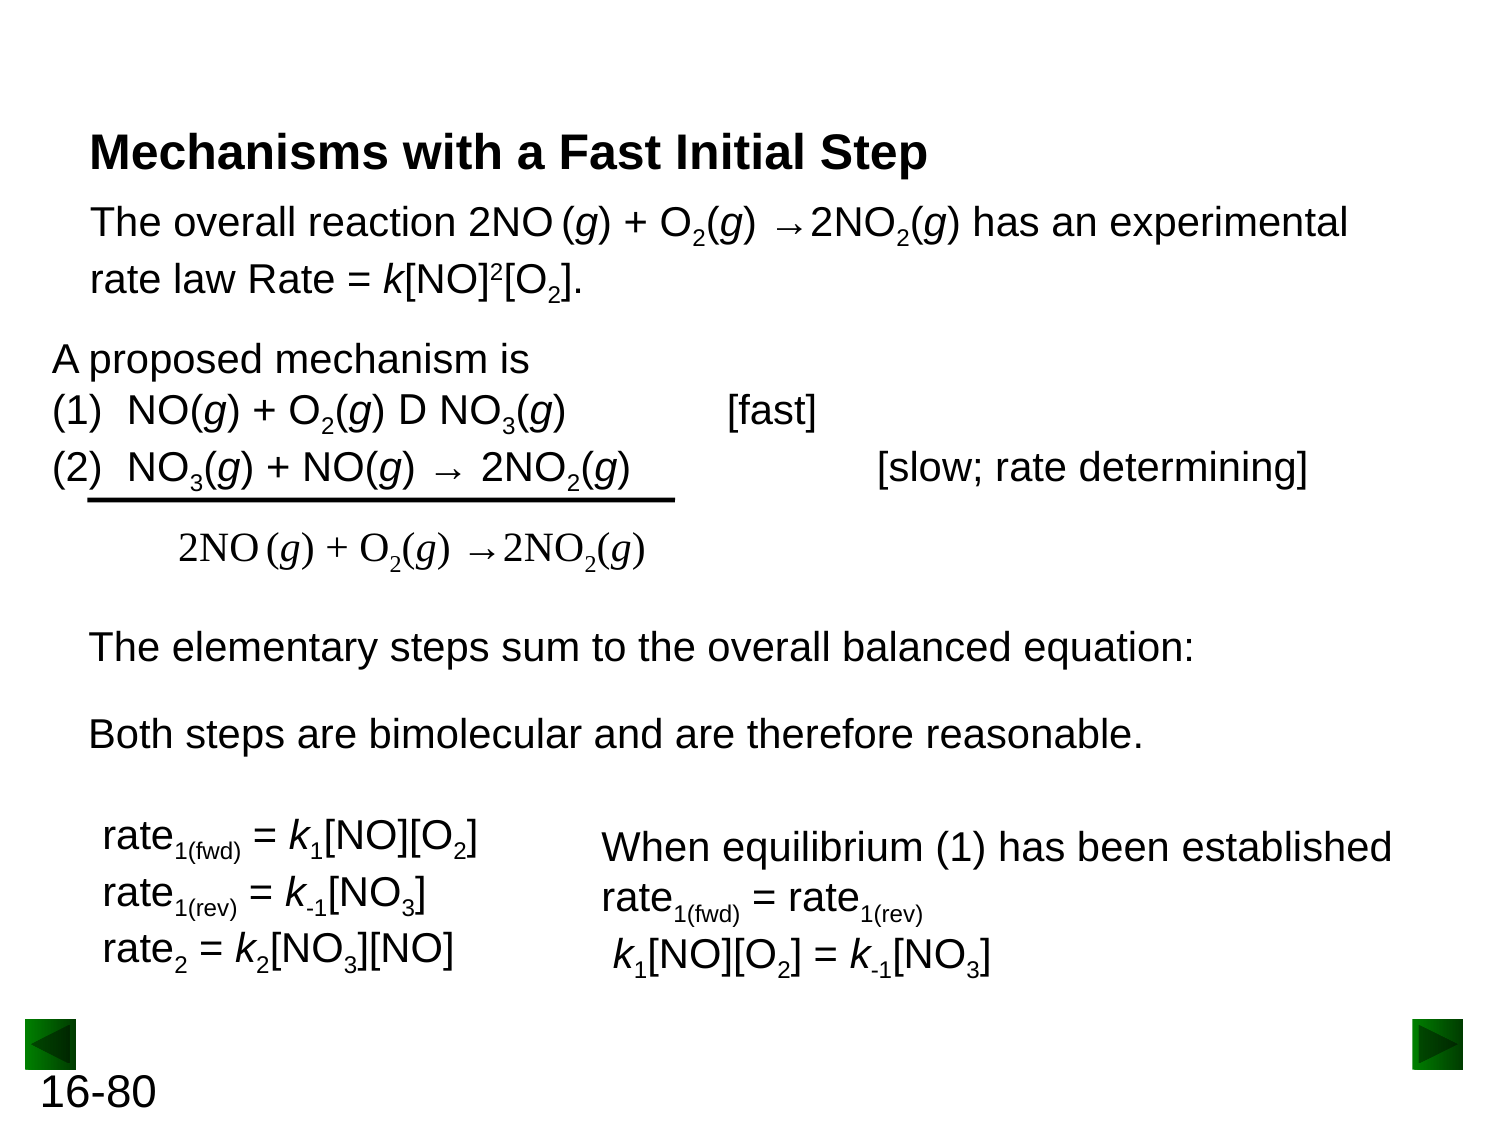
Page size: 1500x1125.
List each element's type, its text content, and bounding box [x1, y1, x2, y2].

text_box Mechanisms with a Fast Initial Step [74, 112, 944, 187]
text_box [87, 499, 676, 578]
text_box Both steps are bimolecular and are therefore reasonable. [73, 699, 1160, 765]
text_box The overall reaction 2NO (g) + O2(g) →2NO2(g) has an experimental rate law Rate = k[NO]2[O2]. [74, 187, 1441, 316]
text_box rate1(fwd) = k1[NO][O2] rate1(rev) = k-1[NO3] rate2 = k2[NO3][NO] [87, 800, 575, 986]
text_box A proposed mechanism is NO(g) + O2(g) D NO3(g) [fast] NO3(g) + NO(g) → 2NO2(g) [slow; rate determining] [37, 324, 1324, 504]
text_box The elementary steps sum to the overall balanced equation: [73, 612, 1211, 678]
text_box When equilibrium (1) has been established rate1(fwd) = rate1(rev) k1[NO][O2] = k-1[NO3] [586, 812, 1409, 991]
